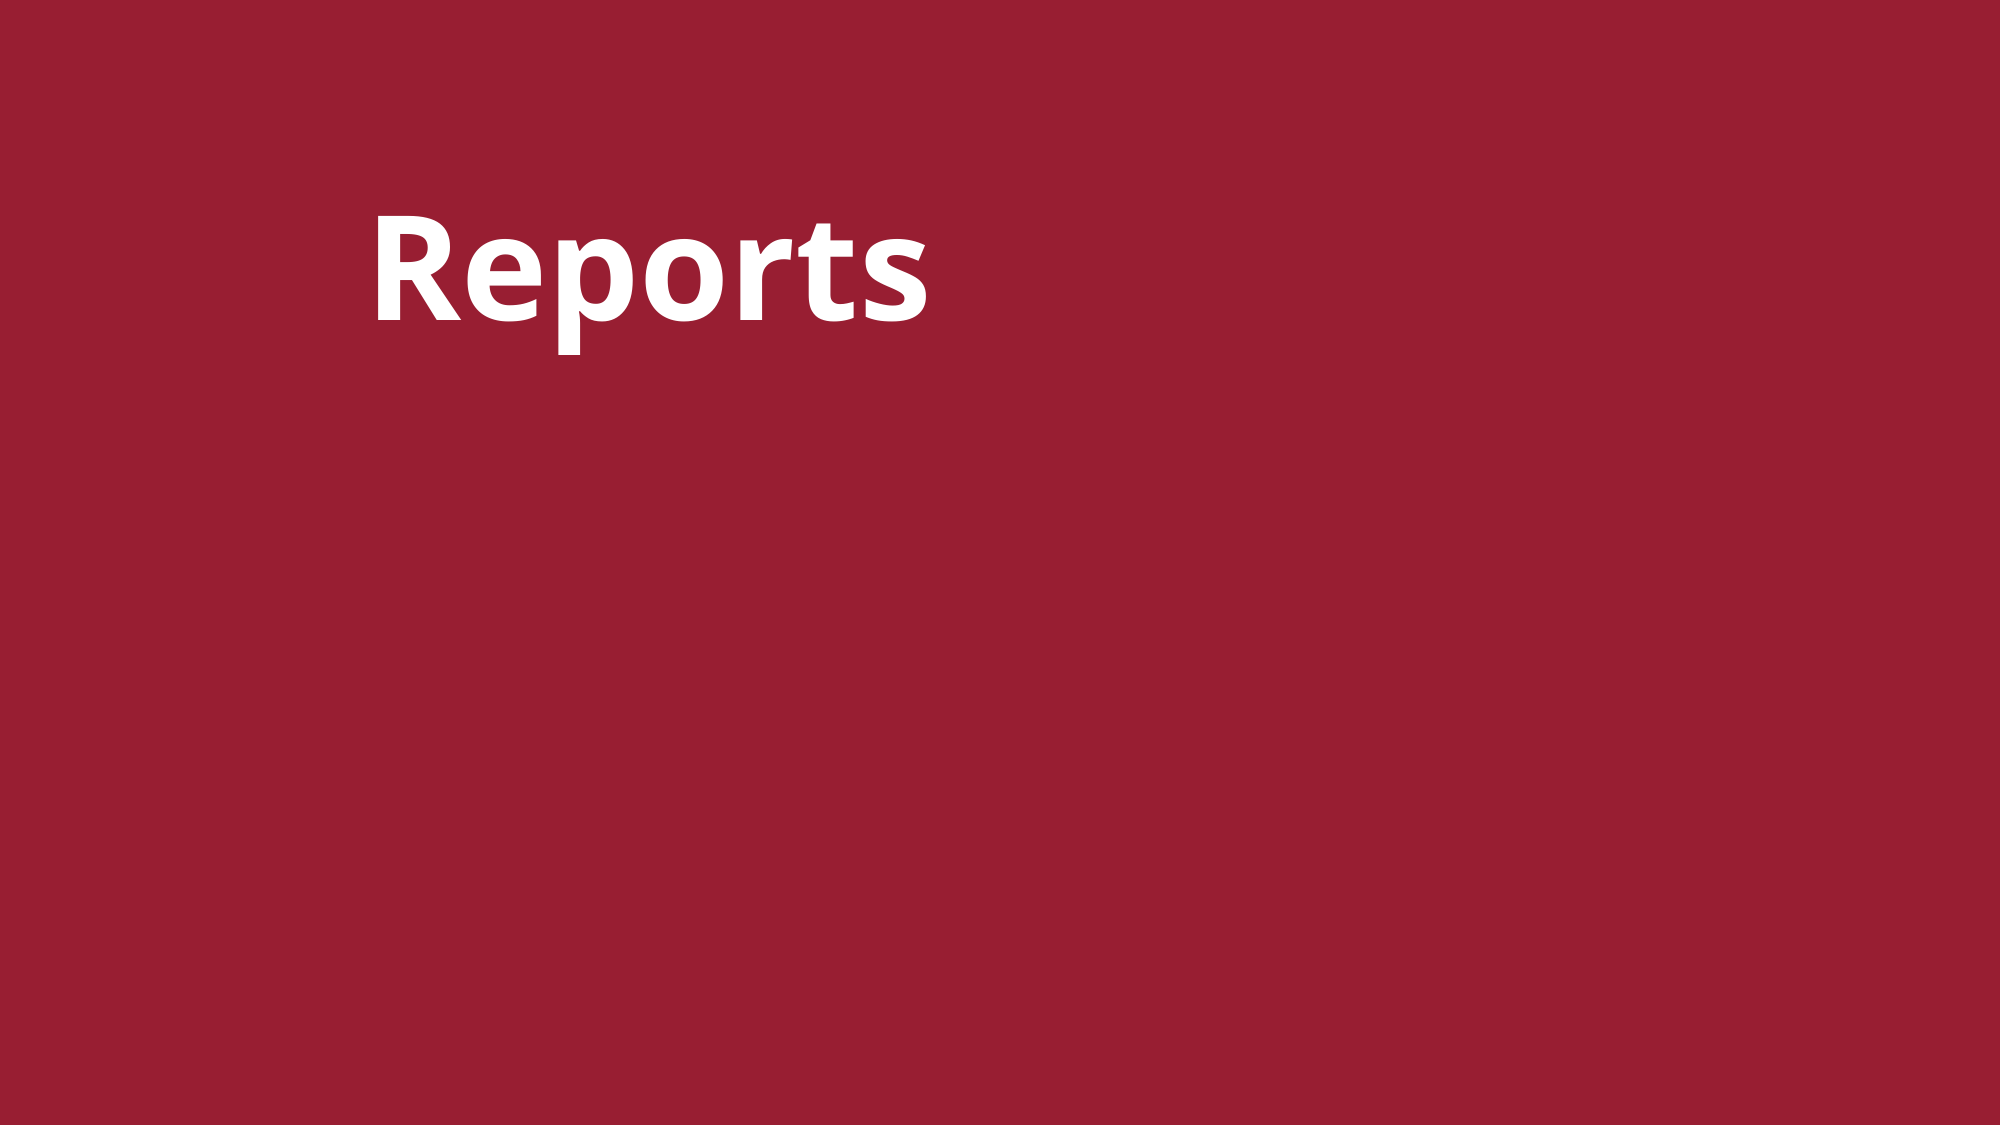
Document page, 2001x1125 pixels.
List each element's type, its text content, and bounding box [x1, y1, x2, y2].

title Reports [0, 184, 1298, 360]
